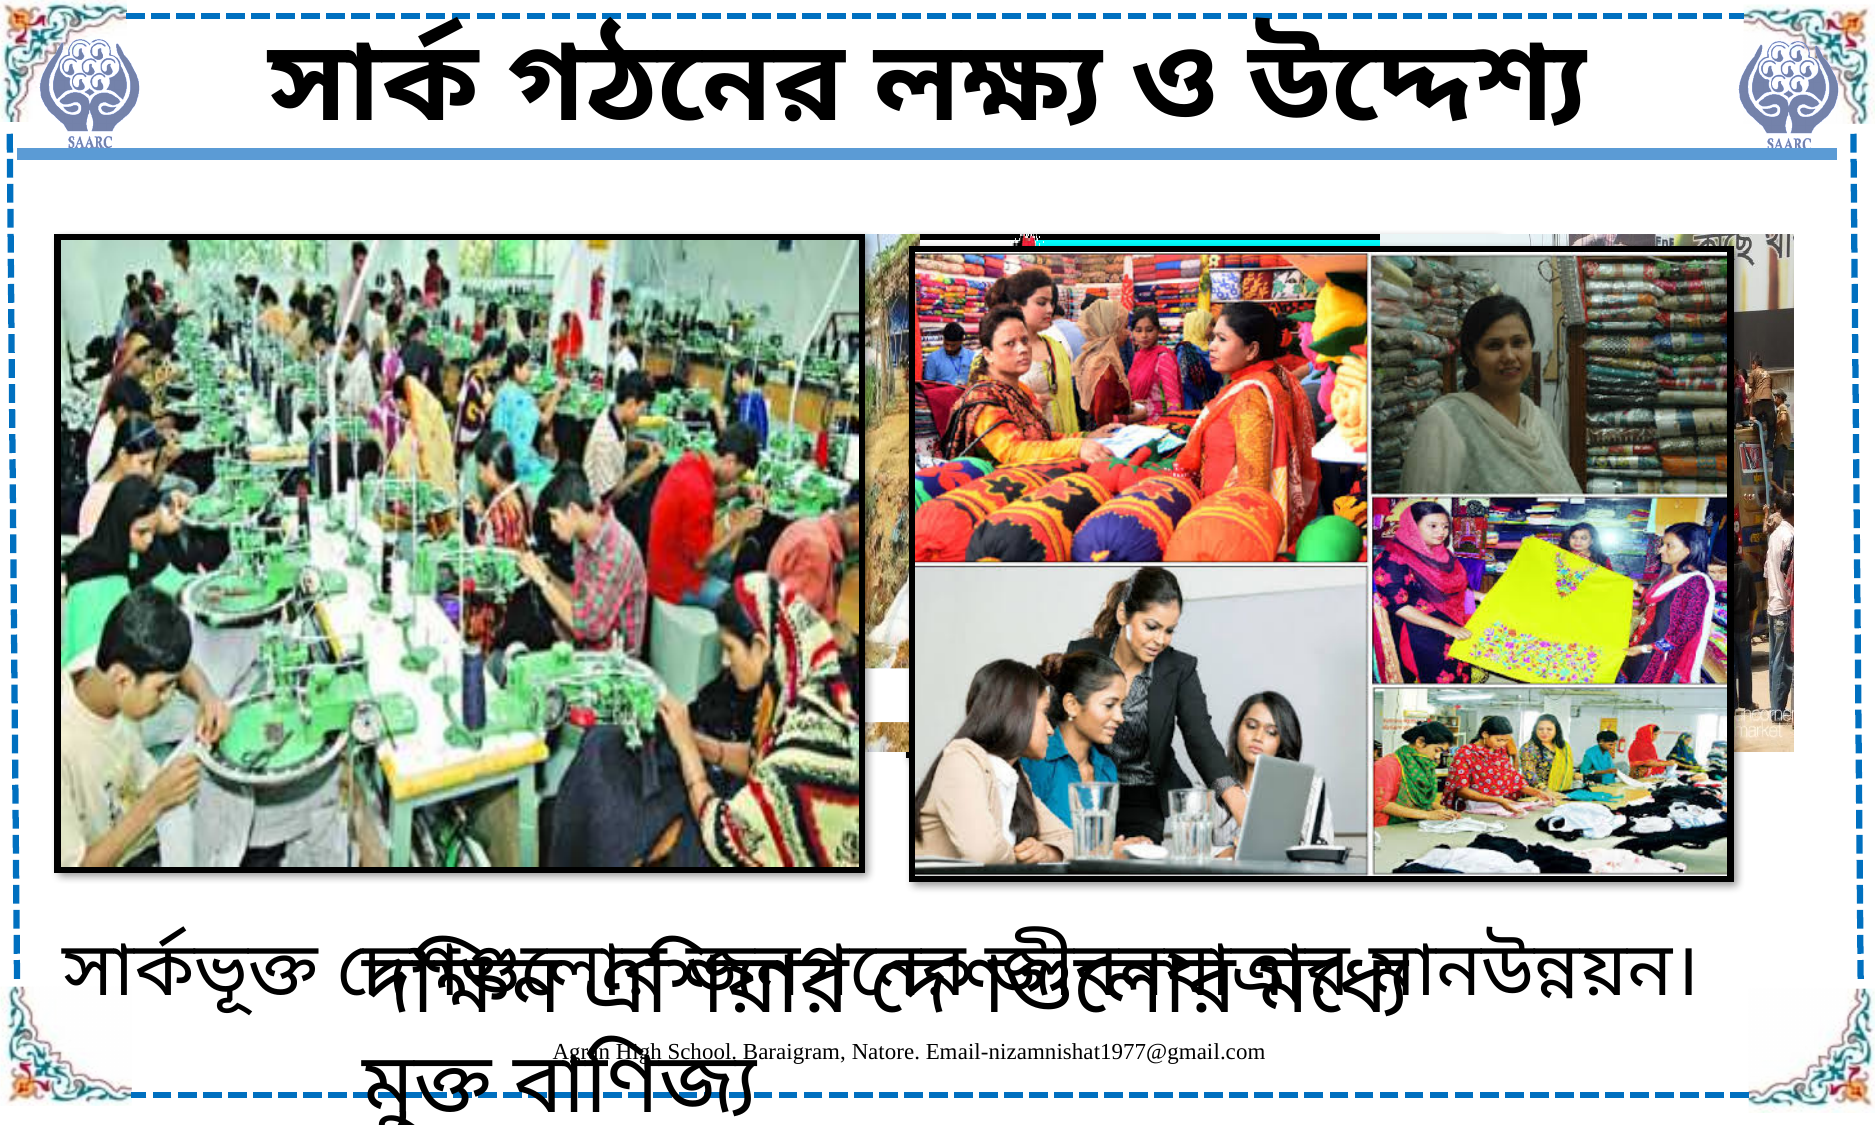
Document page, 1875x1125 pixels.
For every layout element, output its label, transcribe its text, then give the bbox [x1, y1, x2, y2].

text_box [60, 234, 1795, 752]
picture [1744, 5, 1875, 123]
picture [914, 251, 1728, 876]
picture [1749, 989, 1875, 1112]
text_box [60, 240, 943, 867]
picture [1, 987, 131, 1105]
text_box দক্ষিন এশিয়ার দেশগুলোর মধ্যে মুক্ত বাণিজ্য [348, 921, 1538, 1125]
text_box সার্ক গঠনের লক্ষ্য ও উদ্দেশ্য [253, 0, 1602, 148]
text_box সার্কভূক্ত দেশগুলোর জনগনের জীবনযাত্রার মানউন্নয়ন। [47, 912, 1716, 1018]
picture [0, 0, 127, 122]
